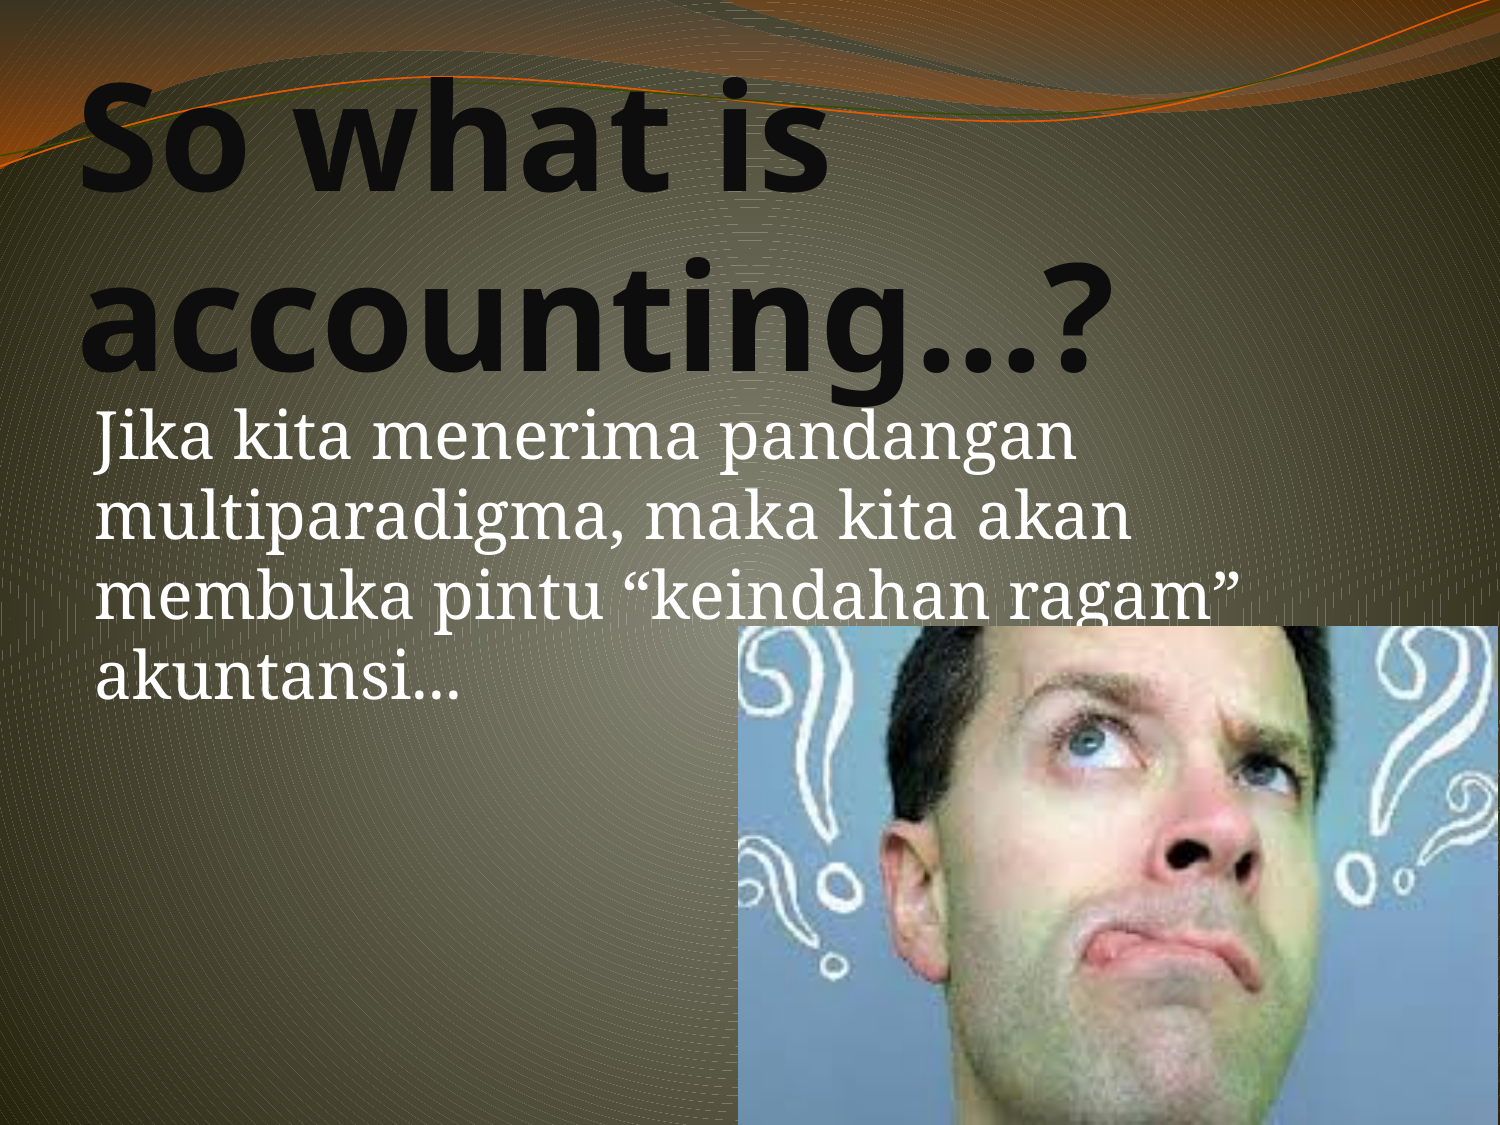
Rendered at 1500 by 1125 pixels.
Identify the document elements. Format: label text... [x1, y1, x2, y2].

title So what is accounting...? [76, 208, 1352, 401]
picture [737, 626, 1498, 1125]
list Jika kita menerima pandangan multiparadigma, maka kita akan membuka pintu “keindahan ragam” akuntansi... [86, 385, 1362, 764]
